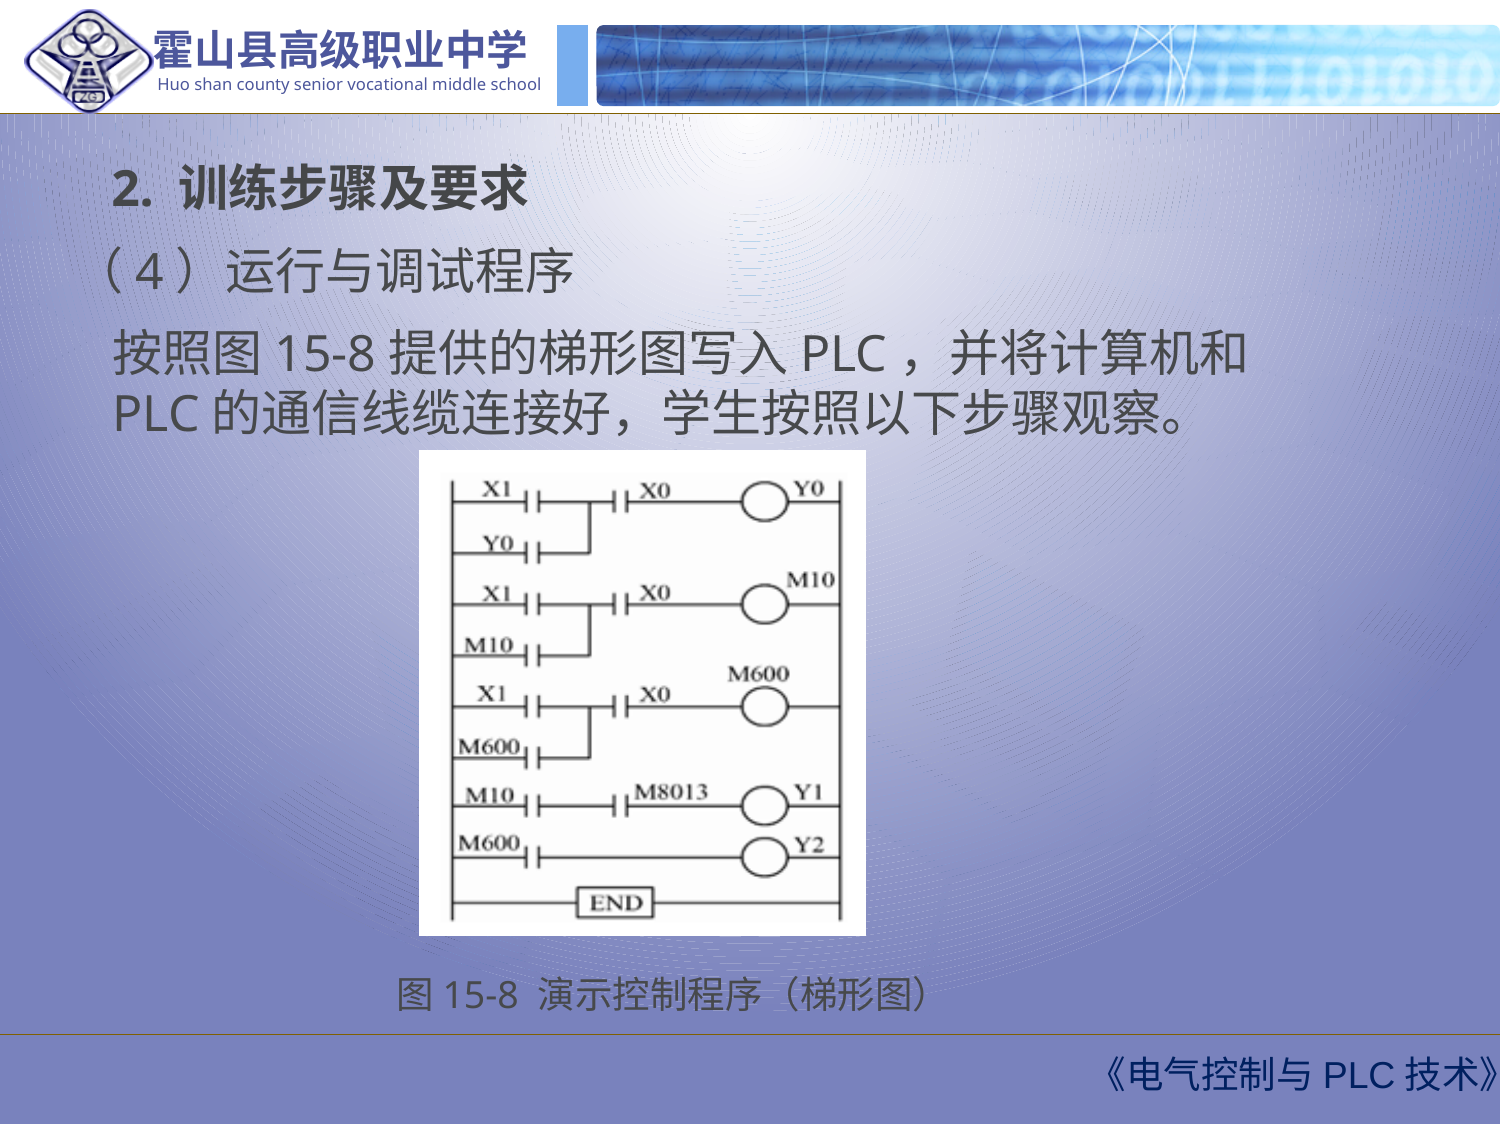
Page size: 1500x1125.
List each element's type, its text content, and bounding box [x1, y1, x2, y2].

picture [24, 8, 154, 114]
text_box 图15-8 演示控制程序（梯形图） [381, 964, 965, 1024]
picture [596, 24, 1500, 107]
text_box （4）运行与调试程序 [58, 231, 591, 307]
picture [419, 450, 866, 936]
text_box 2. 训练步骤及要求 [96, 148, 544, 224]
text_box 按照图15-8提供的梯形图写入PLC，并将计算机和PLC的通信线缆连接好，学生按照以下步骤观察。 [98, 314, 1353, 450]
